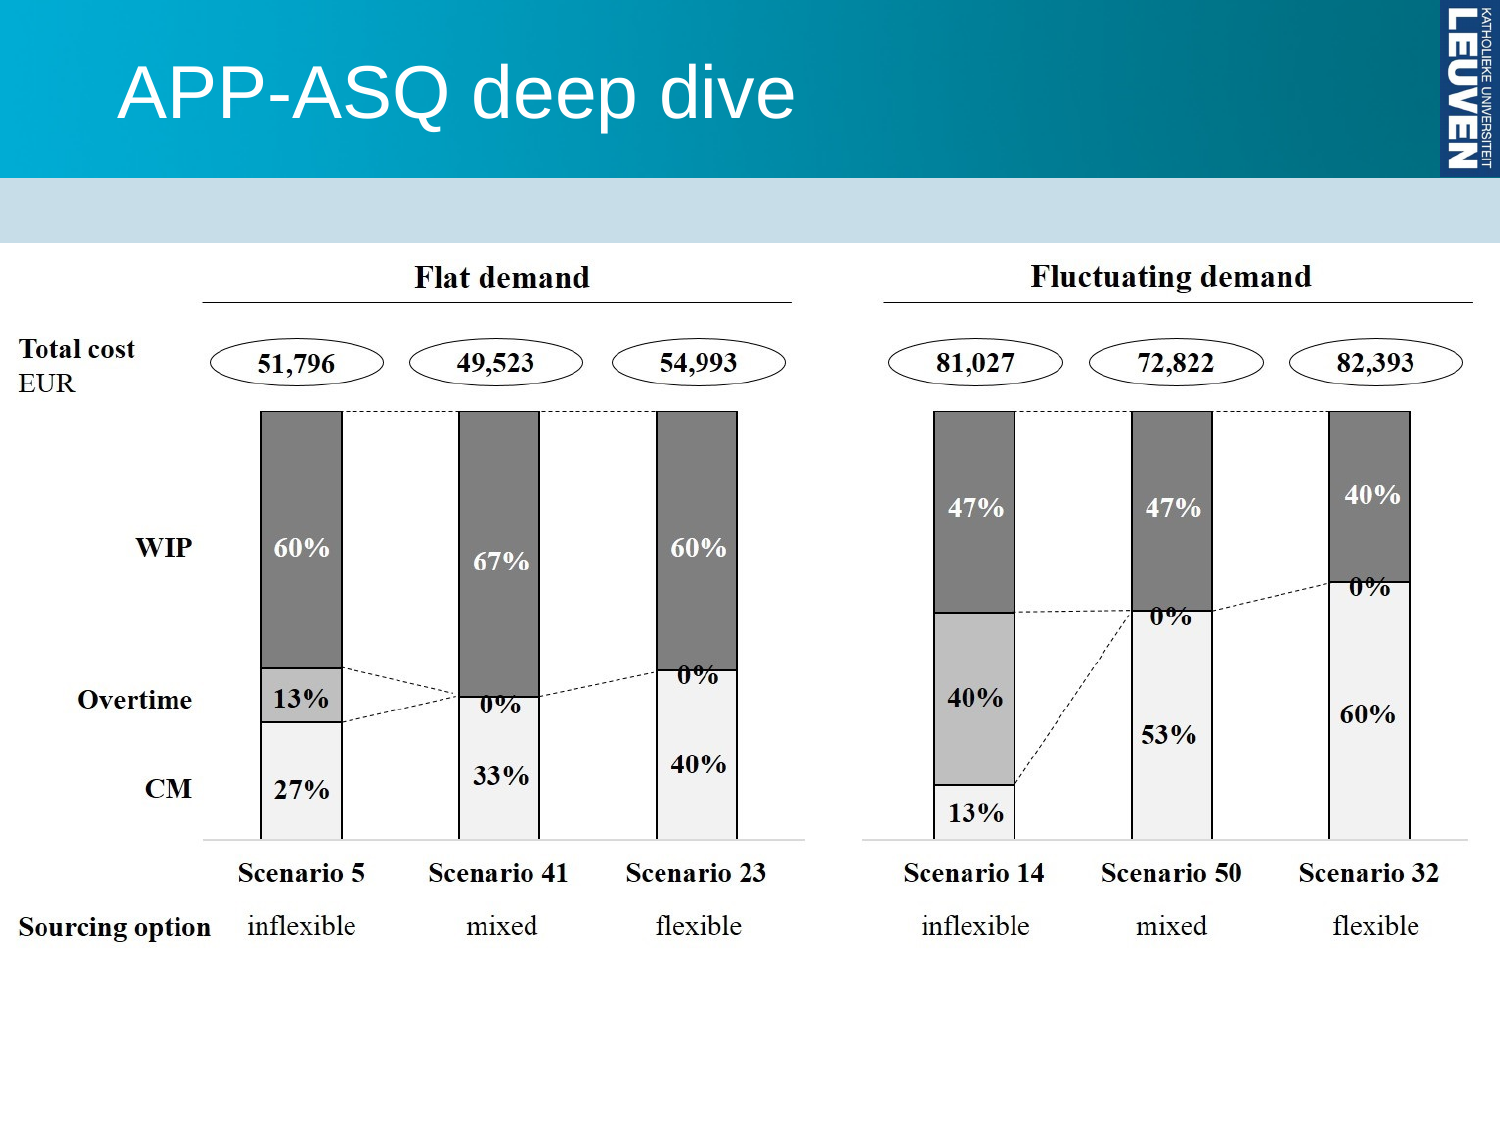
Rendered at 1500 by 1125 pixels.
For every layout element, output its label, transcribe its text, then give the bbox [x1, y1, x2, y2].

title APP-ASQ deep dive [117, 0, 1418, 178]
picture [0, 0, 1500, 1125]
